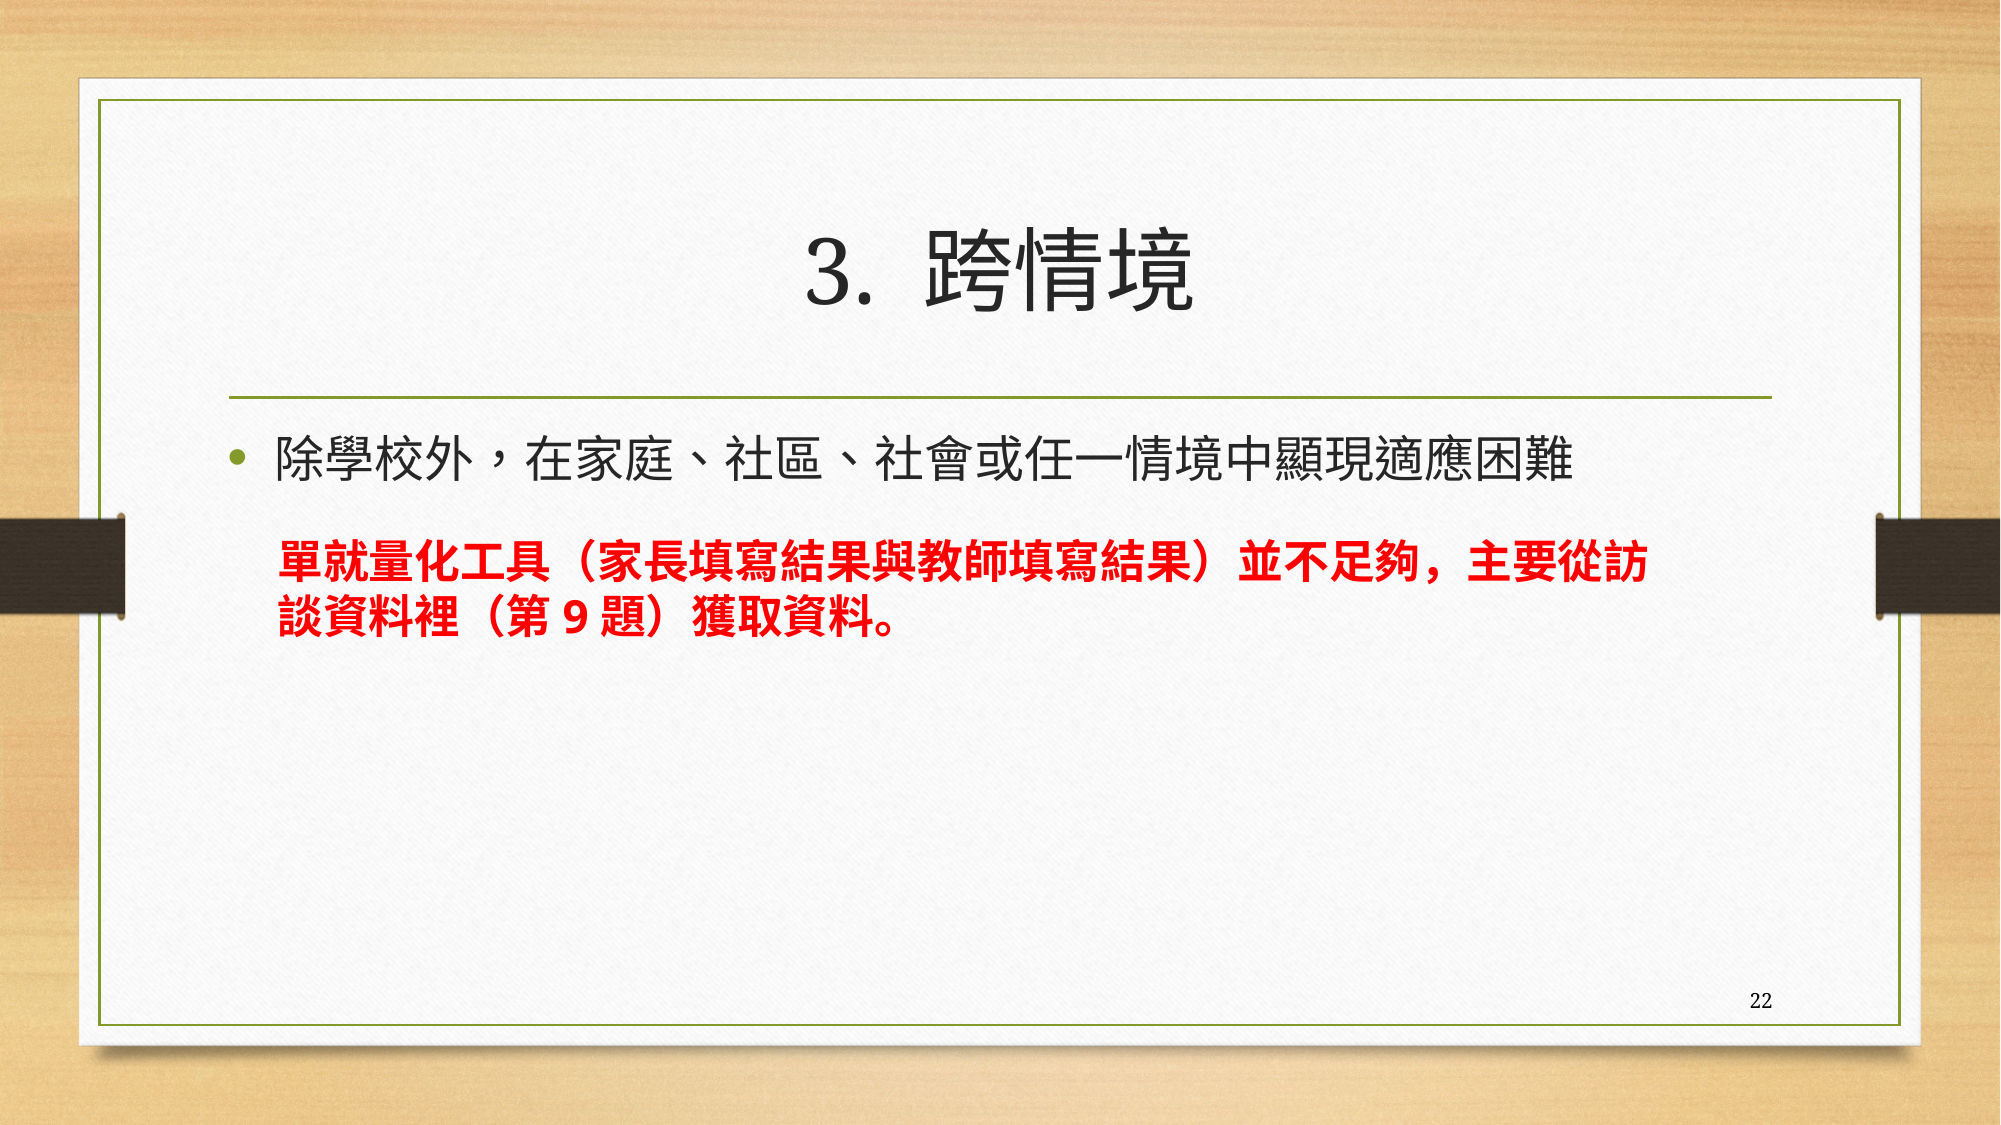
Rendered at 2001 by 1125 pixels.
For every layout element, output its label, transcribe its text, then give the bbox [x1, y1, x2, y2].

title 3. 跨情境 [212, 161, 1788, 375]
slide_number 22 [1698, 979, 1788, 1025]
list 除學校外，在家庭、社區、社會或任一情境中顯現適應困難 [212, 419, 1788, 964]
picture [0, 0, 2001, 1125]
text_box 單就量化工具（家長填寫結果與教師填寫結果）並不足夠，主要從訪談資料裡（第9題）獲取資料。 [262, 524, 1675, 650]
